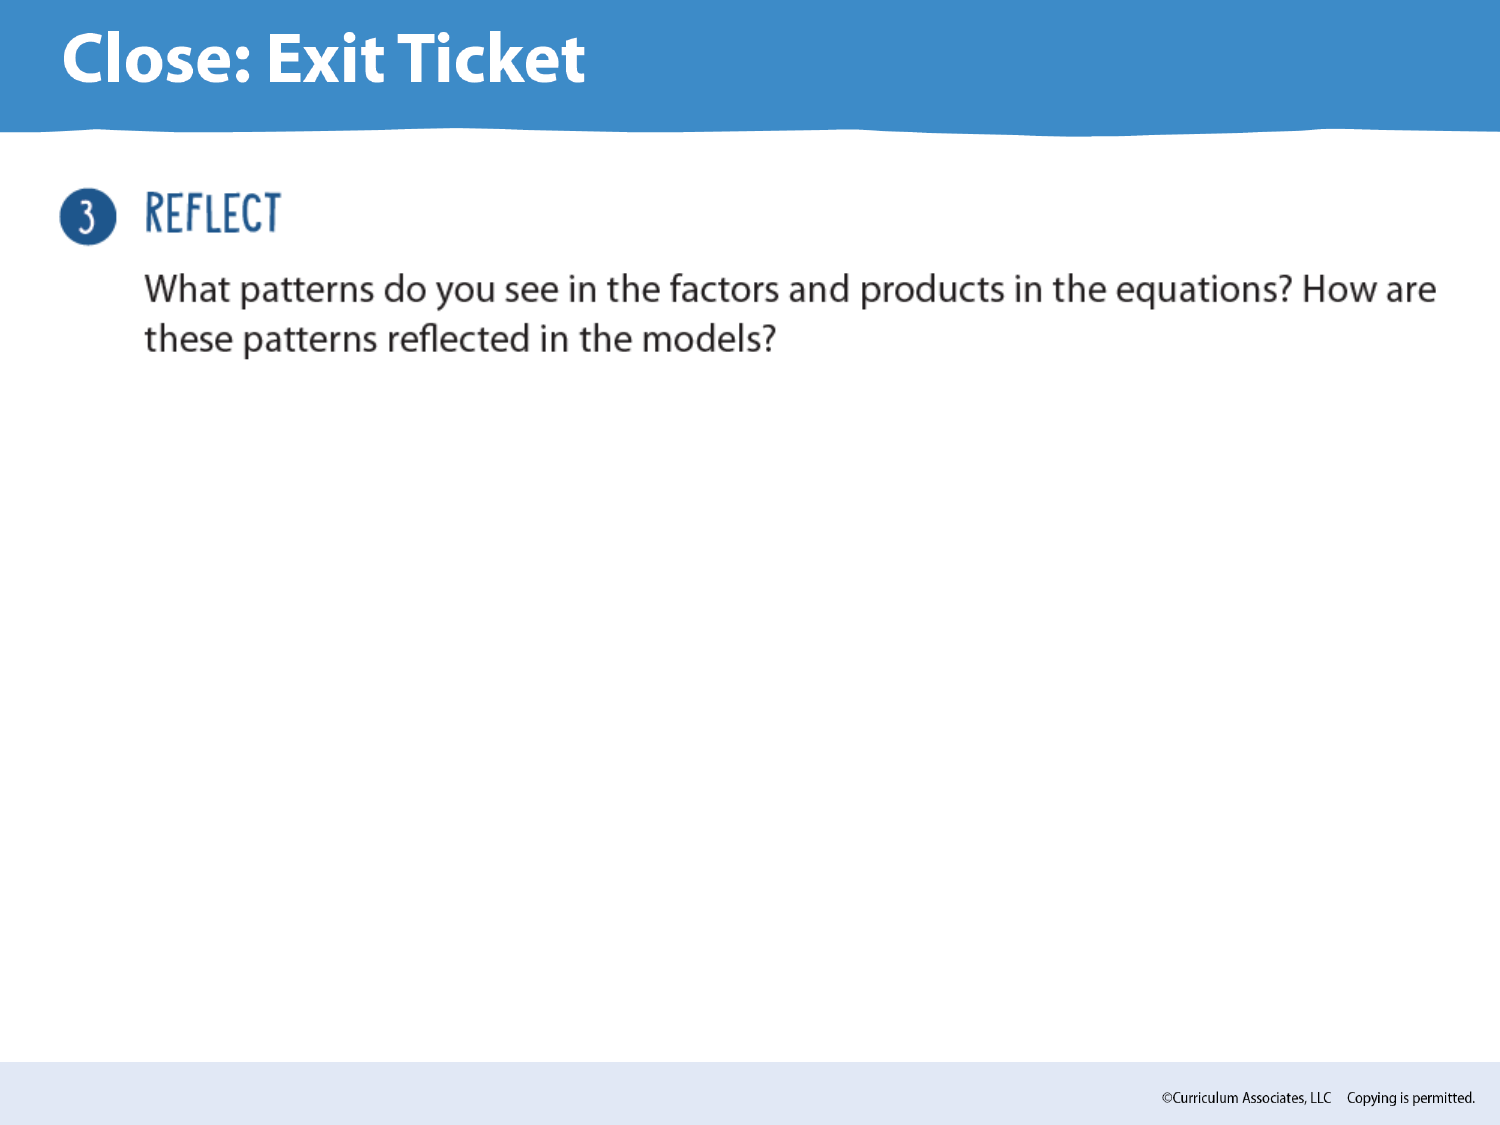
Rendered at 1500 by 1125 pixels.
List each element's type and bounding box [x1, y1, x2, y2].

picture [0, 1061, 1500, 1125]
picture [0, 0, 1500, 141]
picture [52, 180, 1442, 364]
